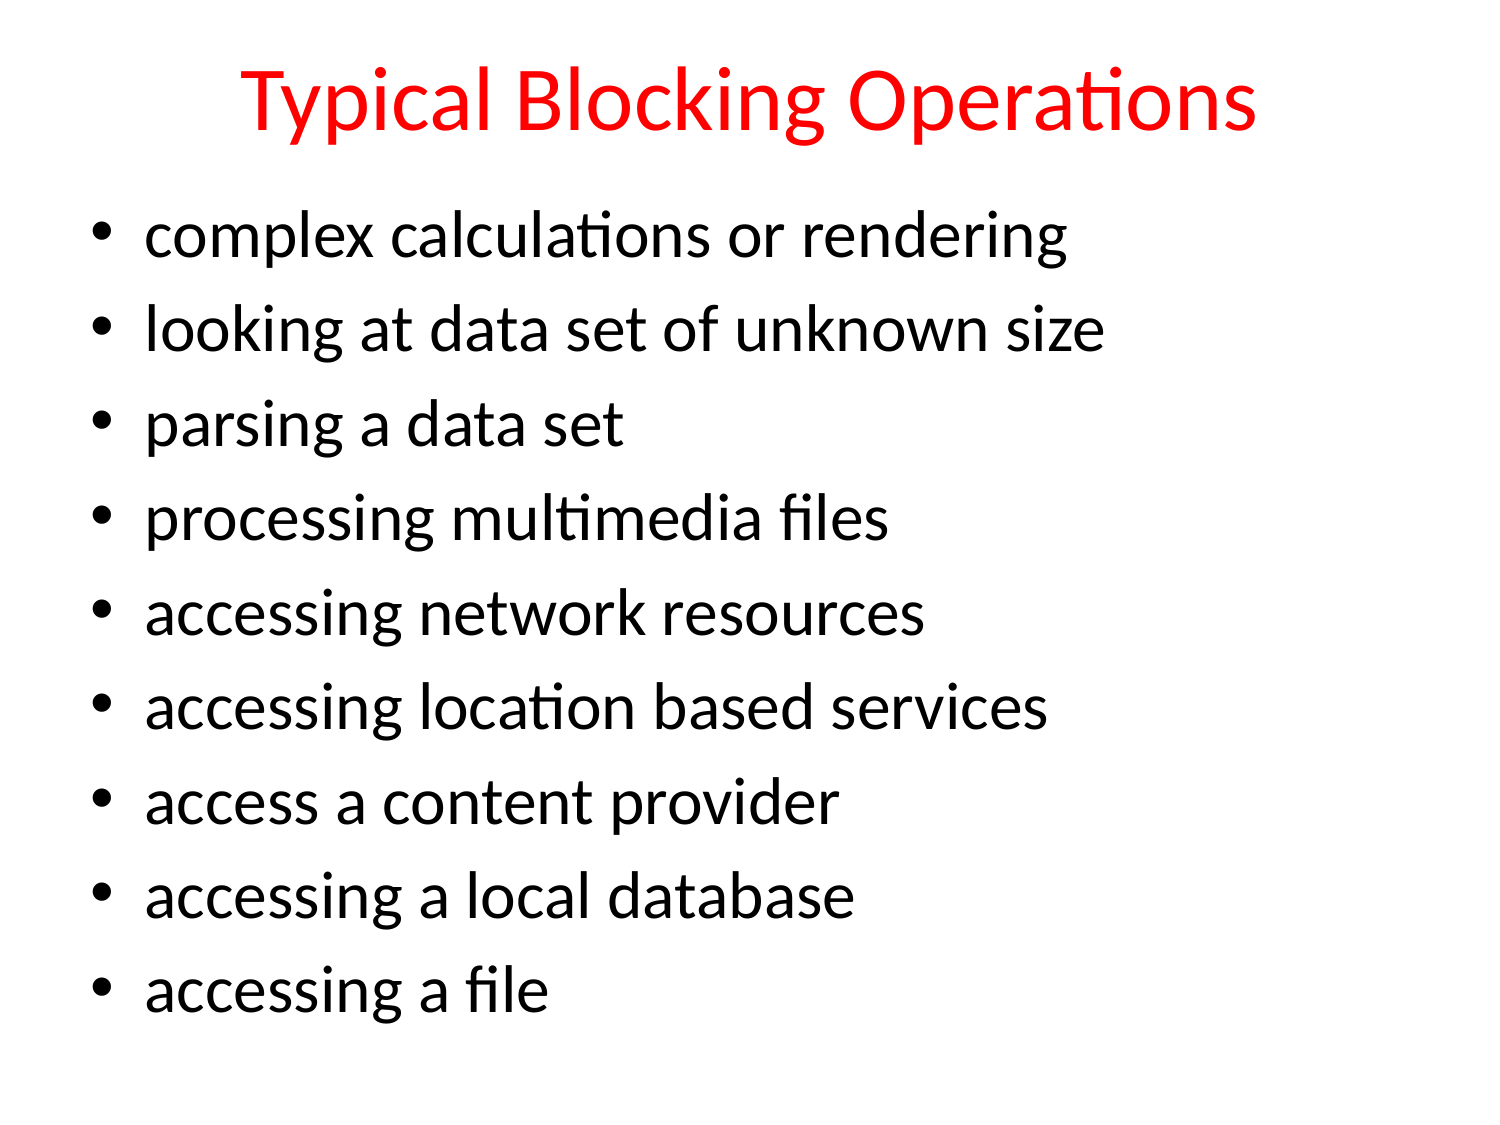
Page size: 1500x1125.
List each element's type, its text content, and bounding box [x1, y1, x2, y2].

title Typical Blocking Operations [75, 0, 1425, 182]
list complex calculations or rendering looking at data set of unknown size parsing a data set processing multimedia files accessing network resources accessing location based services access a content provider accessing a local database accessing a file [75, 182, 1425, 1038]
